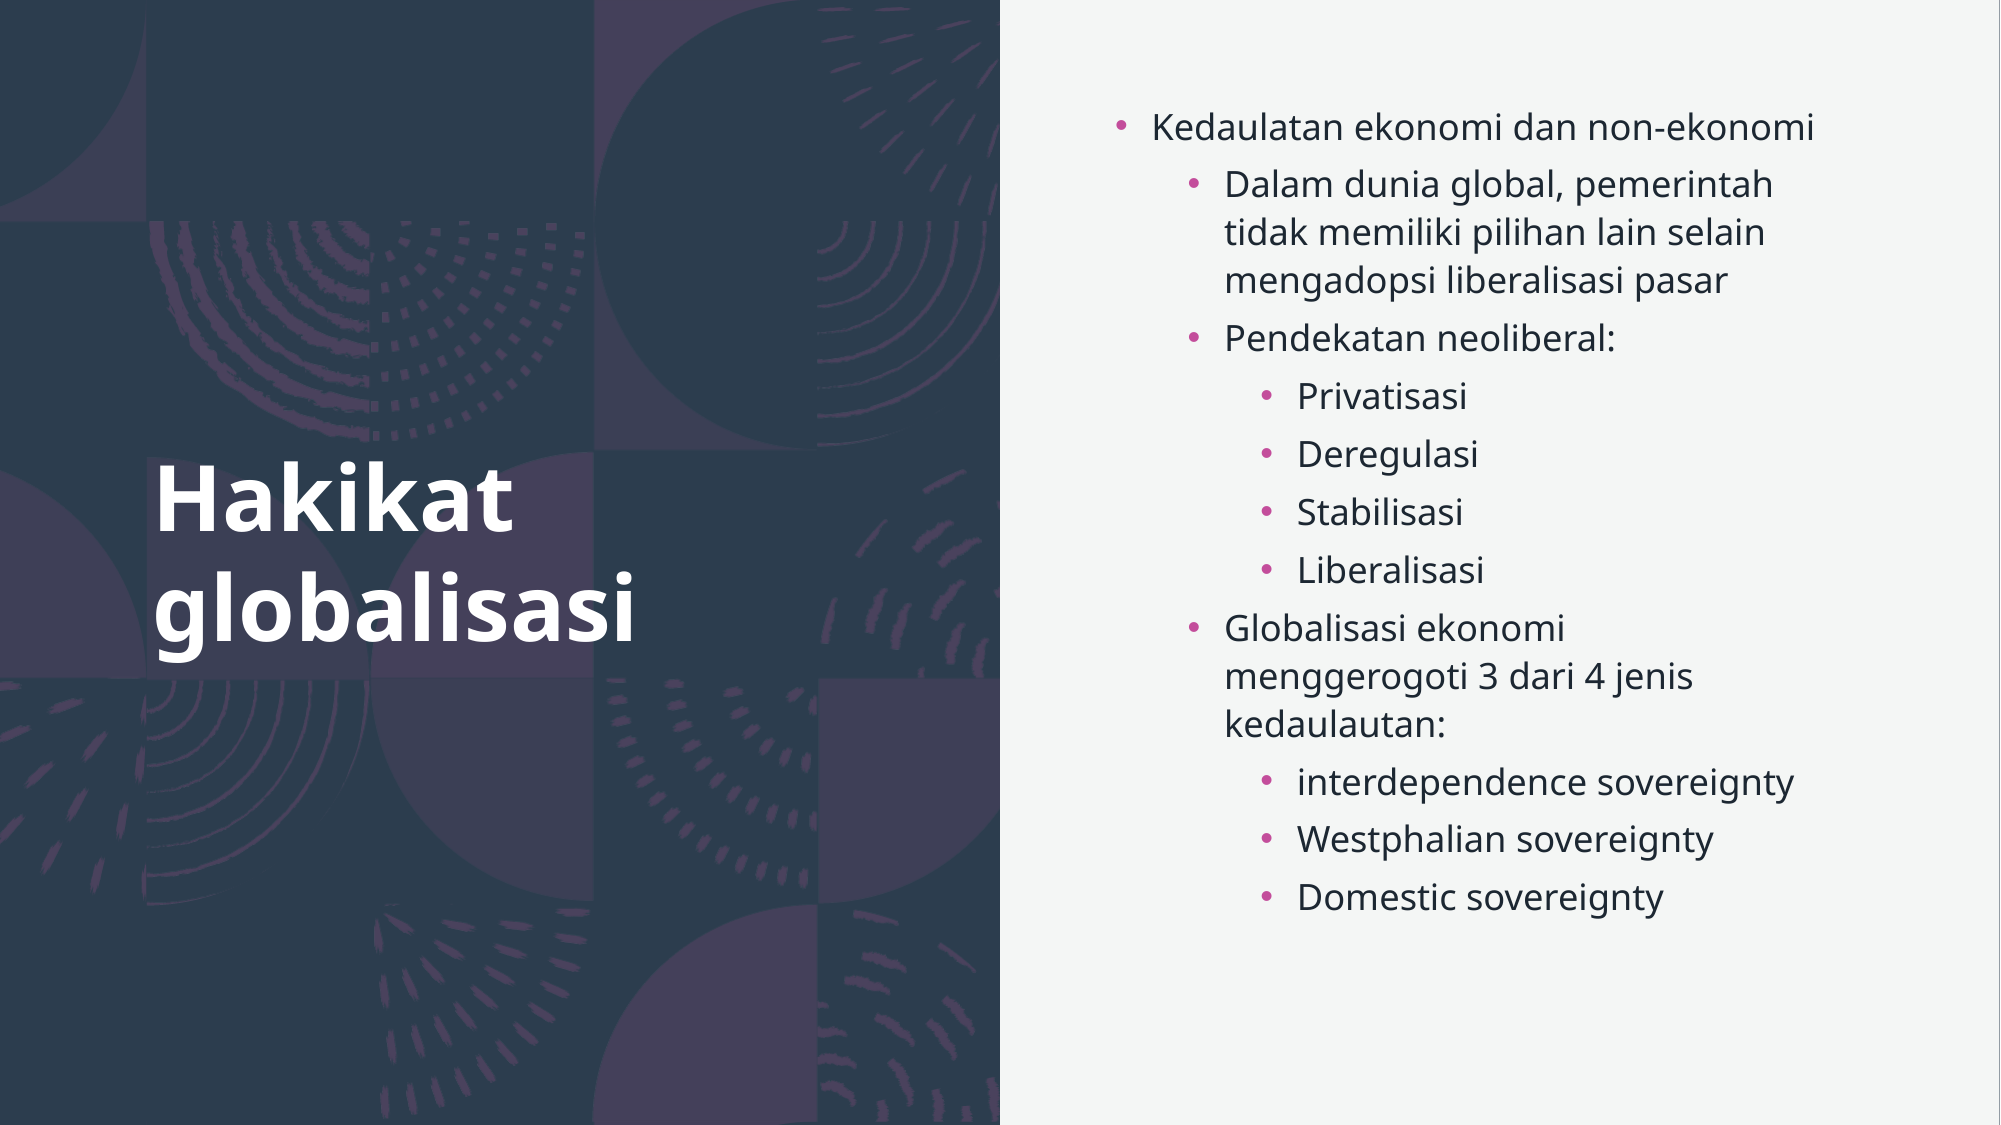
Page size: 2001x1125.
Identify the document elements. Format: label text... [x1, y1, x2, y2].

text_box [1001, 0, 2000, 1125]
title Hakikat globalisasi [137, 91, 938, 1007]
text_box [0, 0, 1001, 1125]
list Kedaulatan ekonomi dan non-ekonomi Dalam dunia global, pemerintah tidak memiliki pilihan lain selain mengadopsi liberalisasi pasar Pendekatan neoliberal: Privatisasi Deregulasi Stabilisasi Liberalisasi Globalisasi ekonomi menggerogoti 3 dari 4 jenis kedaulautan: interdependence sovereignty Westphalian sovereignty Domestic sovereignty [1100, 91, 1833, 1003]
